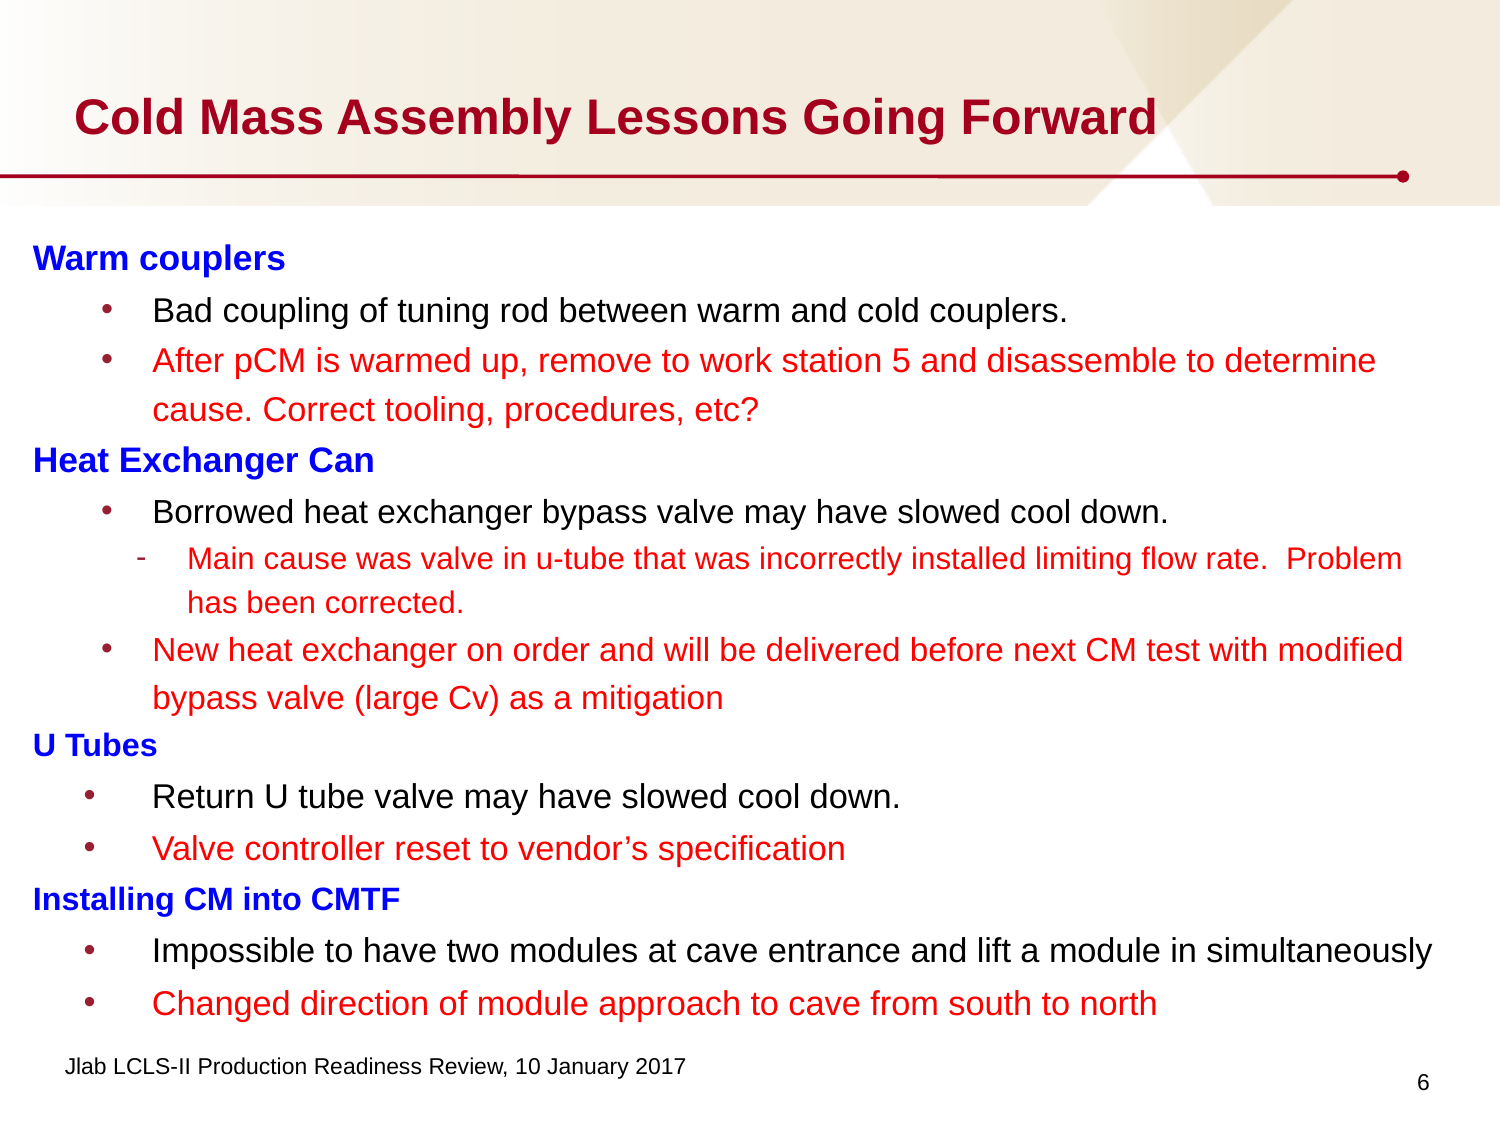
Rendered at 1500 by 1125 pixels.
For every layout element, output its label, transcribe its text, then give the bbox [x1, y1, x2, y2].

slide_number 6 [1405, 1076, 1458, 1125]
footer Jlab LCLS-II Production Readiness Review, 10 January 2017 [50, 1044, 710, 1096]
list Warm couplers Bad coupling of tuning rod between warm and cold couplers. After pCM is warmed up, remove to work station 5 and disassemble to determine cause. Correct tooling, procedures, etc? Heat Exchanger Can Borrowed heat exchanger bypass valve may have slowed cool down. Main cause was valve in u-tube that was incorrectly installed limiting flow rate. Problem has been corrected. New heat exchanger on order and will be delivered before next CM test with modified bypass valve (large Cv) as a mitigation U Tubes Return U tube valve may have slowed cool down. Valve controller reset to vendor’s specification Installing CM into CMTF Impossible to have two modules at cave entrance and lift a module in simultaneously Changed direction of module approach to cave from south to north [32, 226, 1458, 1076]
title Cold Mass Assembly Lessons Going Forward [74, 21, 1404, 145]
picture [0, 0, 1500, 206]
